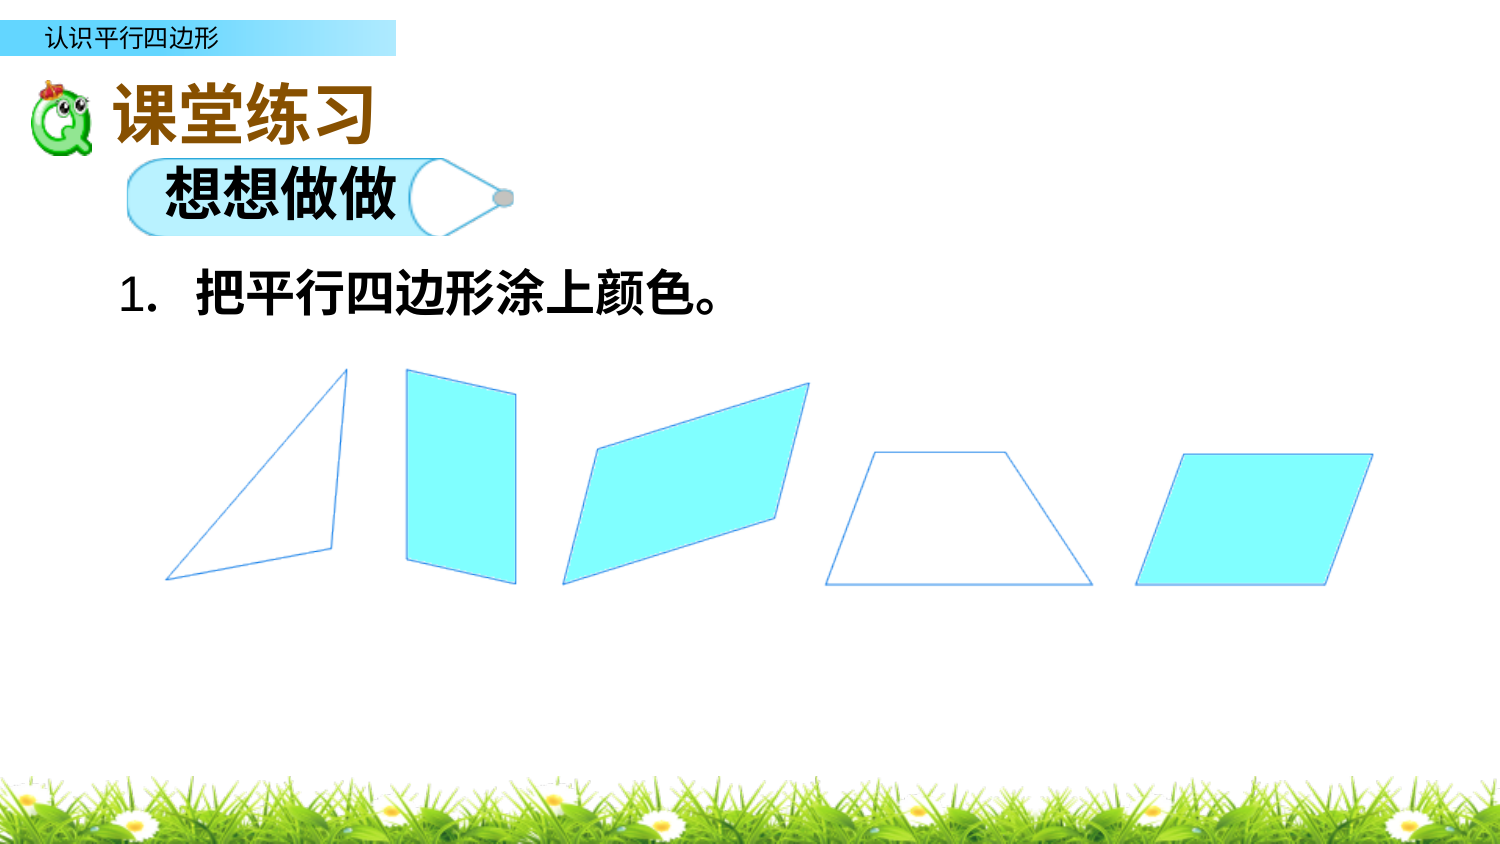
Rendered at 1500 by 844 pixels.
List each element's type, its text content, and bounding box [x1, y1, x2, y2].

picture [390, 353, 531, 600]
text_box 课堂练习 [100, 67, 404, 159]
picture [150, 353, 362, 595]
picture [546, 367, 1109, 600]
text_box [126, 149, 514, 237]
picture [31, 80, 92, 156]
picture [0, 776, 1500, 844]
picture [1118, 437, 1389, 600]
text_box 1. 把平行四边形涂上颜色。 [103, 256, 742, 328]
